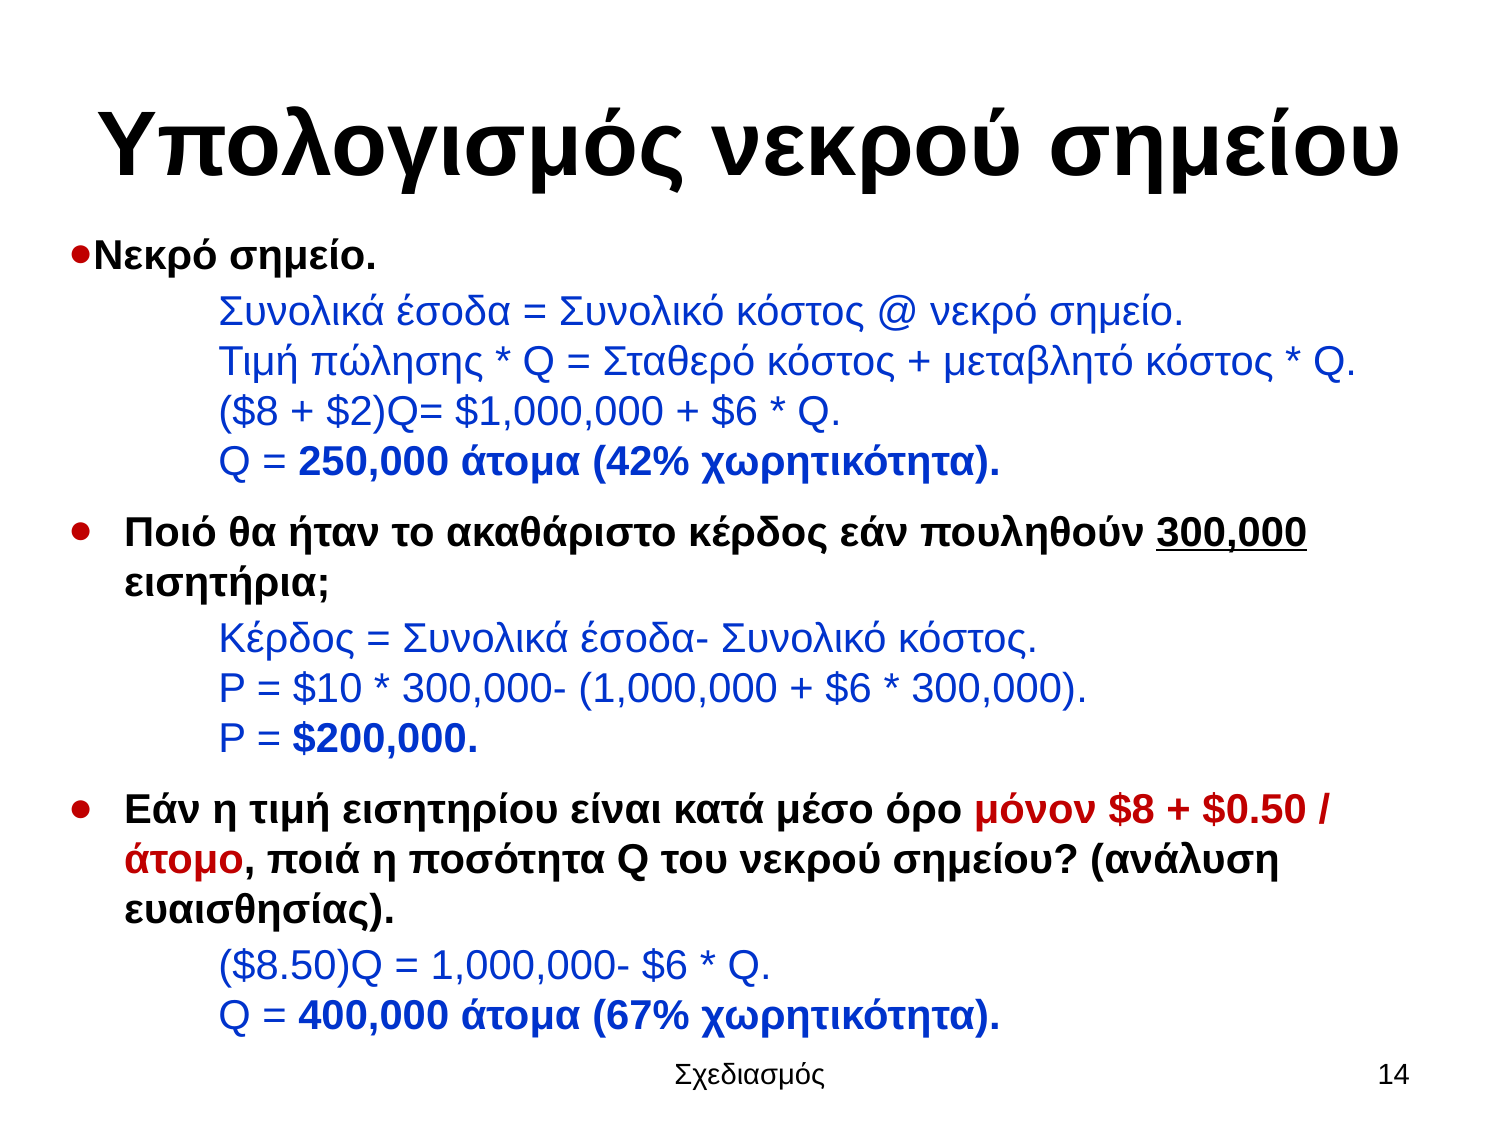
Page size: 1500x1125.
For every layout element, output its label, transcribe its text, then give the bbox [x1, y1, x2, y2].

slide_number 14 [1074, 1042, 1425, 1103]
title Υπολογισμός νεκρού σημείου [75, 45, 1425, 219]
list Νεκρό σημείο. Συνολικά έσοδα = Συνολικό κόστος @ νεκρό σημείο. Τιμή πώλησης * Q = Σταθερό κόστος + μεταβλητό κόστος * Q. ($8 + $2)Q= $1,000,000 + $6 * Q. Q = 250,000 άτομα (42% χωρητικότητα). Ποιό θα ήταν το ακαθάριστο κέρδος εάν πουληθούν 300,000 εισητήρια; Κέρδος = Συνολικά έσοδα- Συνολικό κόστος. P = $10 * 300,000- (1,000,000 + $6 * 300,000). P = $200,000. Εάν η τιμή εισητηρίου είναι κατά μέσο όρο μόνον $8 + $0.50 / άτομο, ποιά η ποσότητα Q του νεκρού σημείου? (ανάλυση ευαισθησίας). ($8.50)Q = 1,000,000- $6 * Q. Q = 400,000 άτομα (67% χωρητικότητα). [53, 219, 1447, 1047]
footer Σχεδιασμός [512, 1042, 988, 1103]
